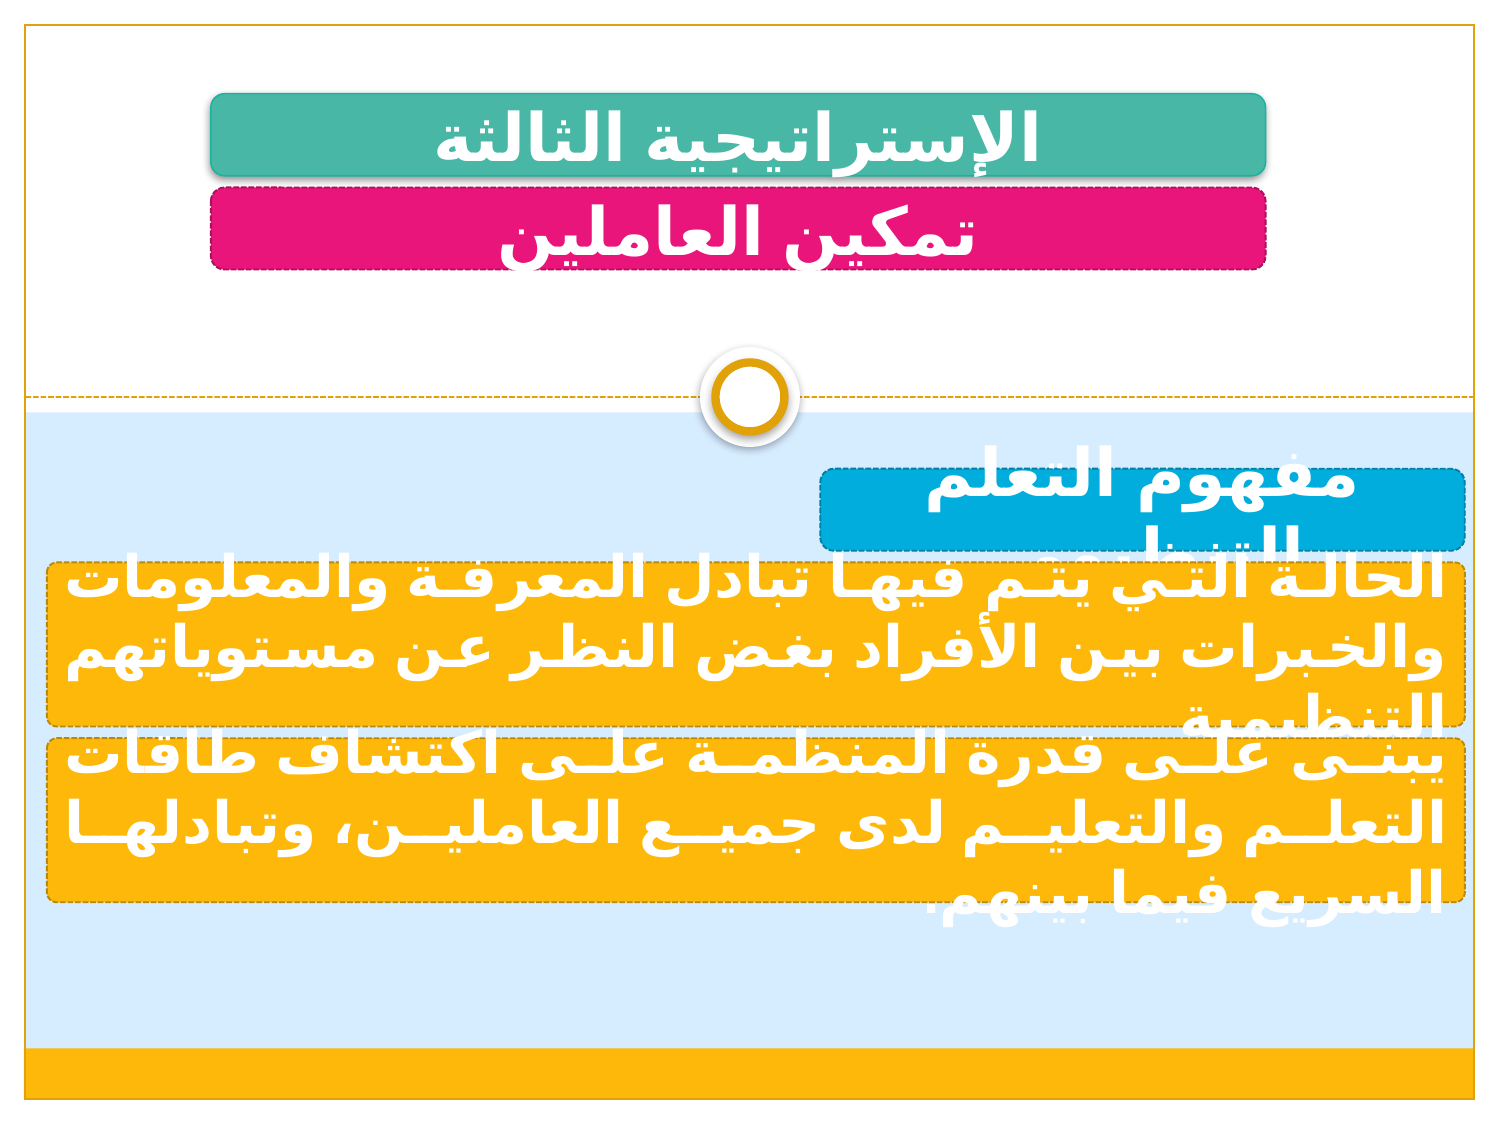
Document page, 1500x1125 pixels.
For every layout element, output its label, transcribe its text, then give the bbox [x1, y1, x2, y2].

text_box تمكين العاملين [209, 186, 1267, 271]
text_box الحالة التي يتم فيها تبادل المعرفة والمعلومات والخبرات بين الأفراد بغض النظر عن مستوياتهم التنظيمية [45, 561, 1466, 728]
text_box يبنى على قدرة المنظمة على اكتشاف طاقات التعلم والتعليم لدى جميع العاملين، وتبادلها السريع فيما بينهم. [45, 737, 1466, 904]
text_box الإستراتيجية الثالثة [210, 92, 1267, 177]
text_box مفهوم التعلم التنظيمي [819, 467, 1466, 552]
